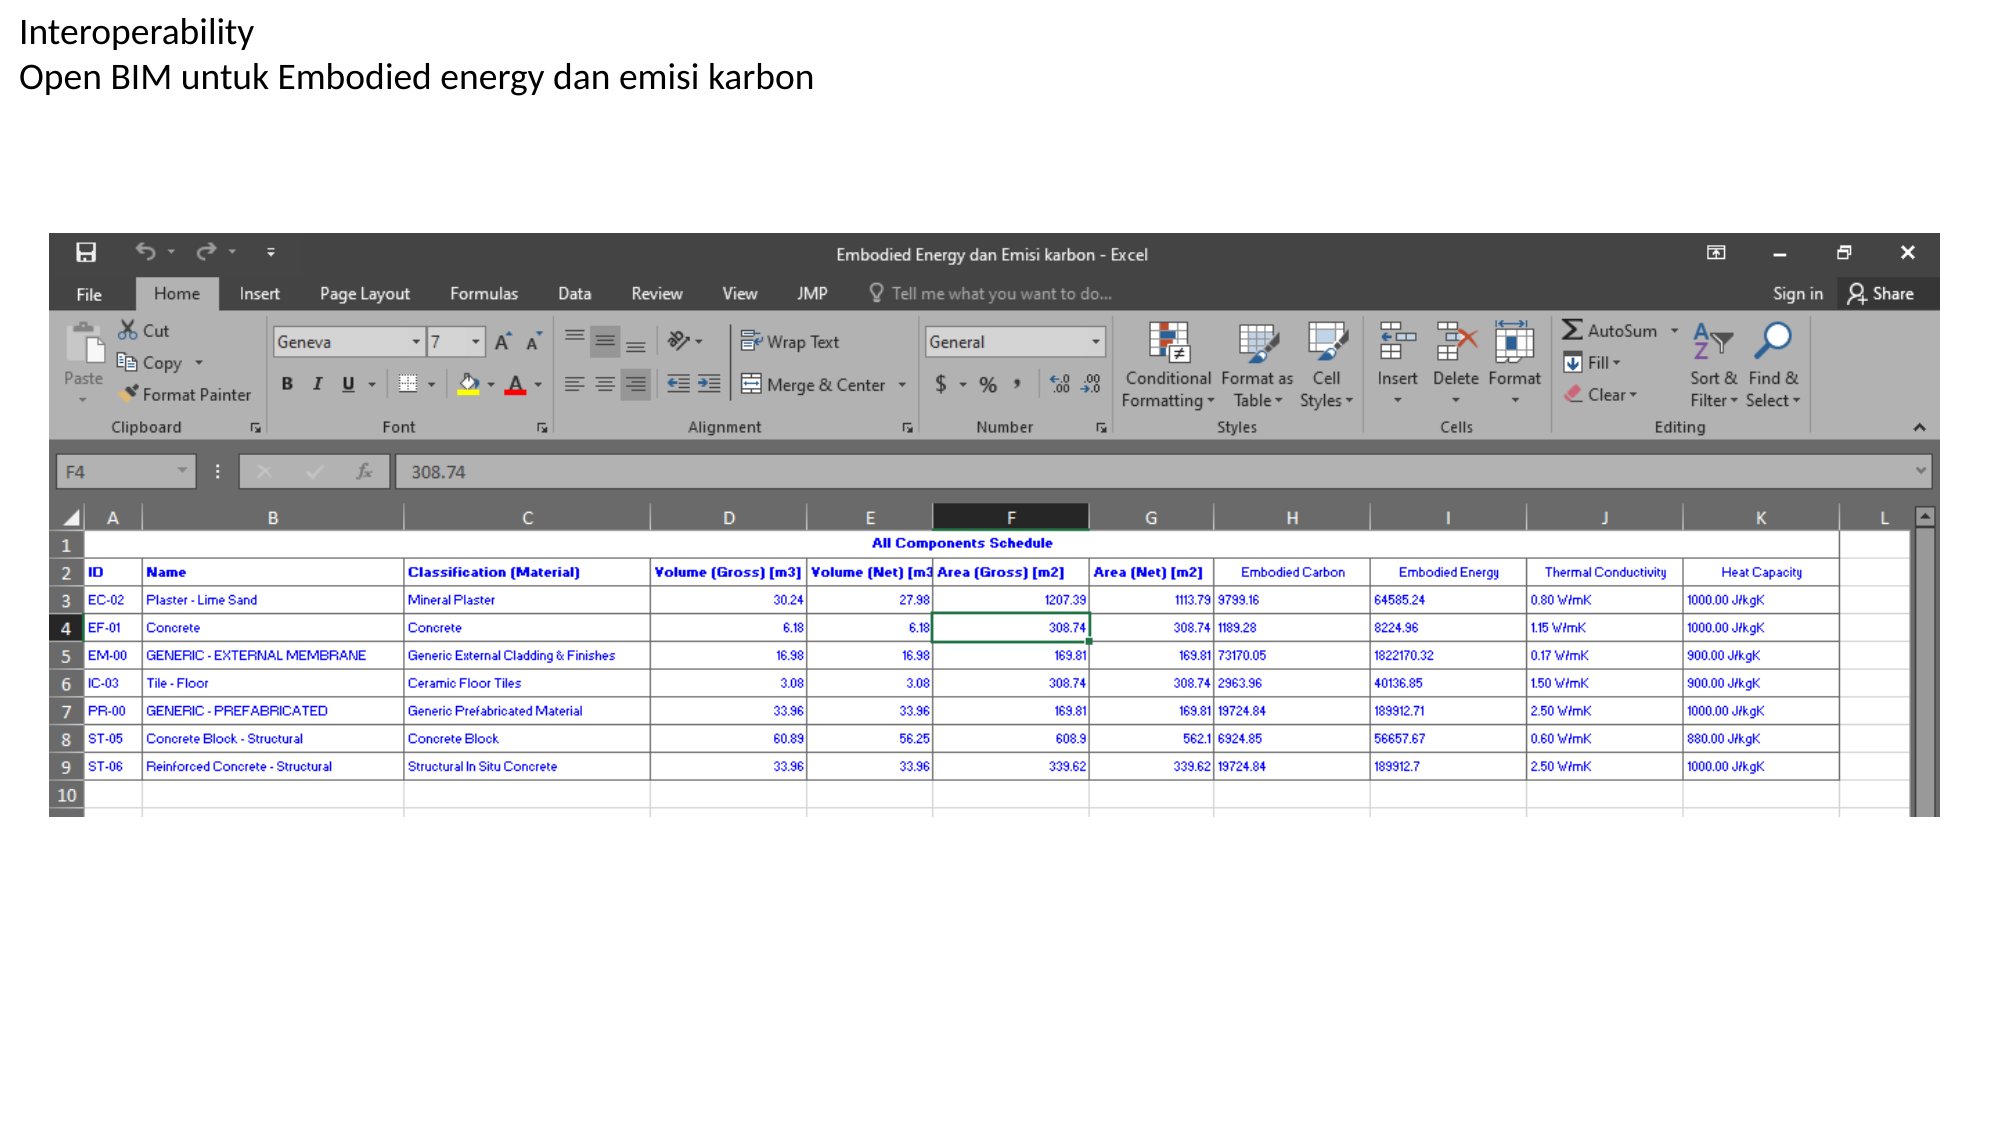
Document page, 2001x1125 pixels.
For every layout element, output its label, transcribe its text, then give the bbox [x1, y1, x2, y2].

text_box Interoperability Open BIM untuk Embodied energy dan emisi karbon [4, 0, 831, 105]
picture [49, 233, 1940, 817]
